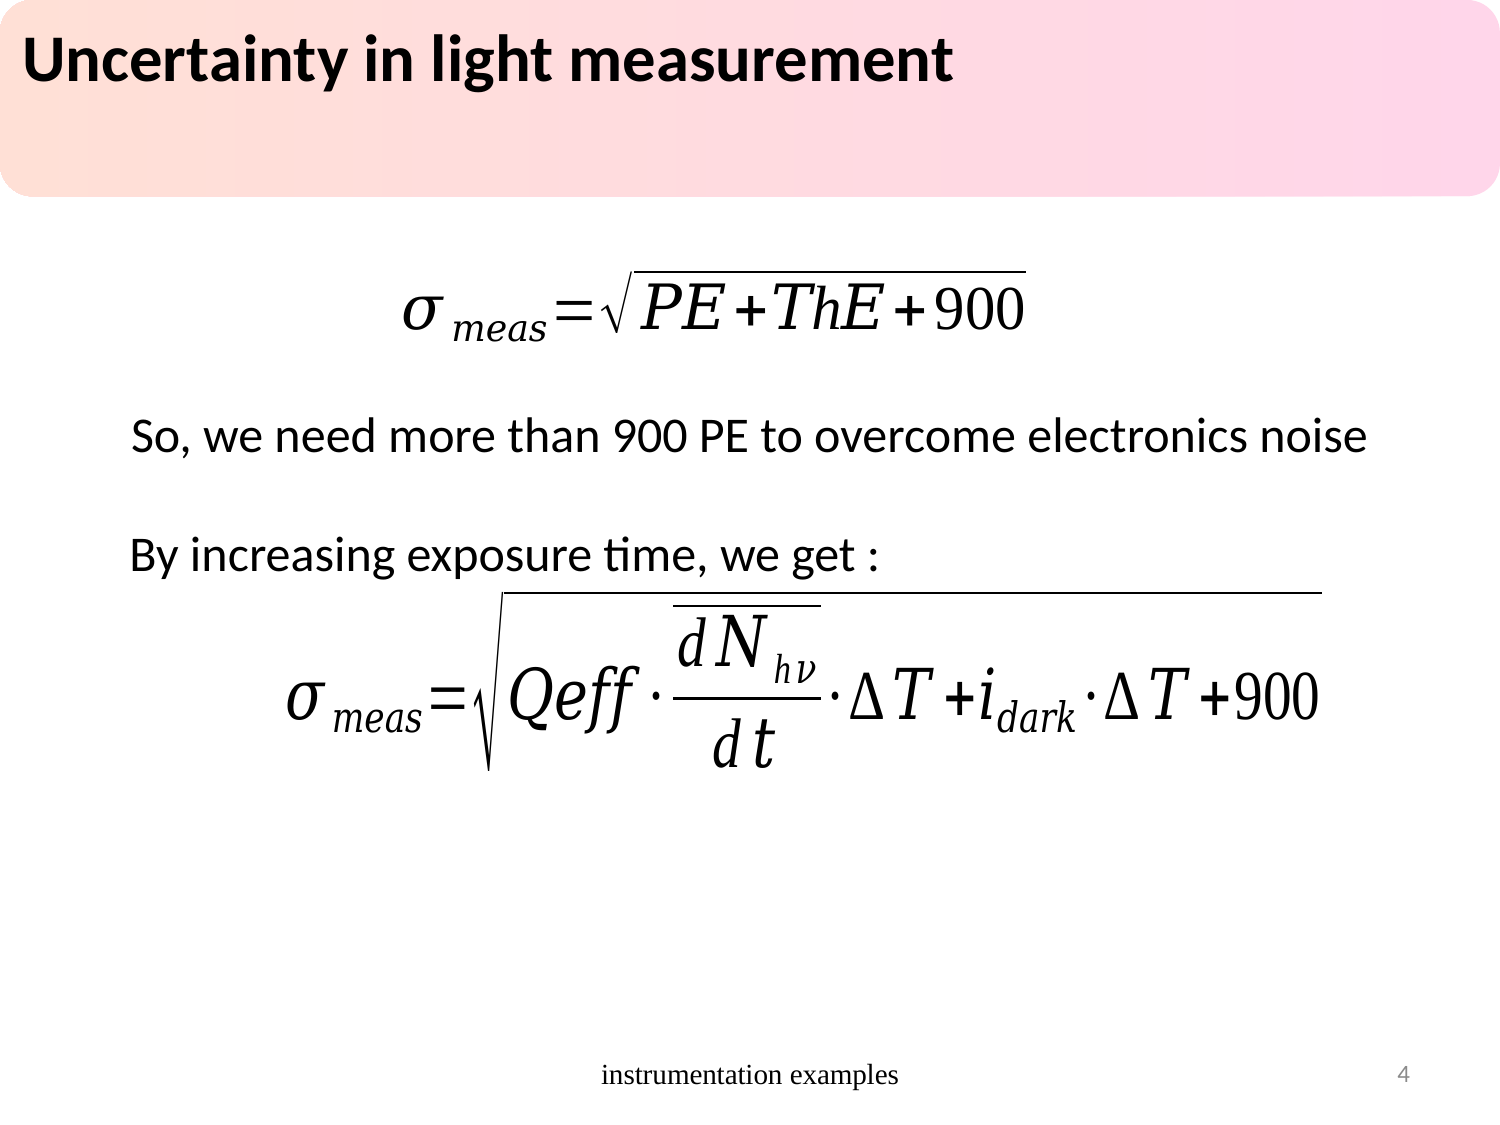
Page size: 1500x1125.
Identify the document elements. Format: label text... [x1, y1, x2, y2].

slide_number 4 [1074, 1042, 1425, 1103]
text_box Uncertainty in light measurement [7, 7, 971, 102]
text_box [0, 0, 1500, 199]
footer instrumentation examples [512, 1042, 988, 1103]
text_box By increasing exposure time, we get : [114, 513, 896, 589]
text_box So, we need more than 900 PE to overcome electronics noise [116, 395, 1384, 470]
